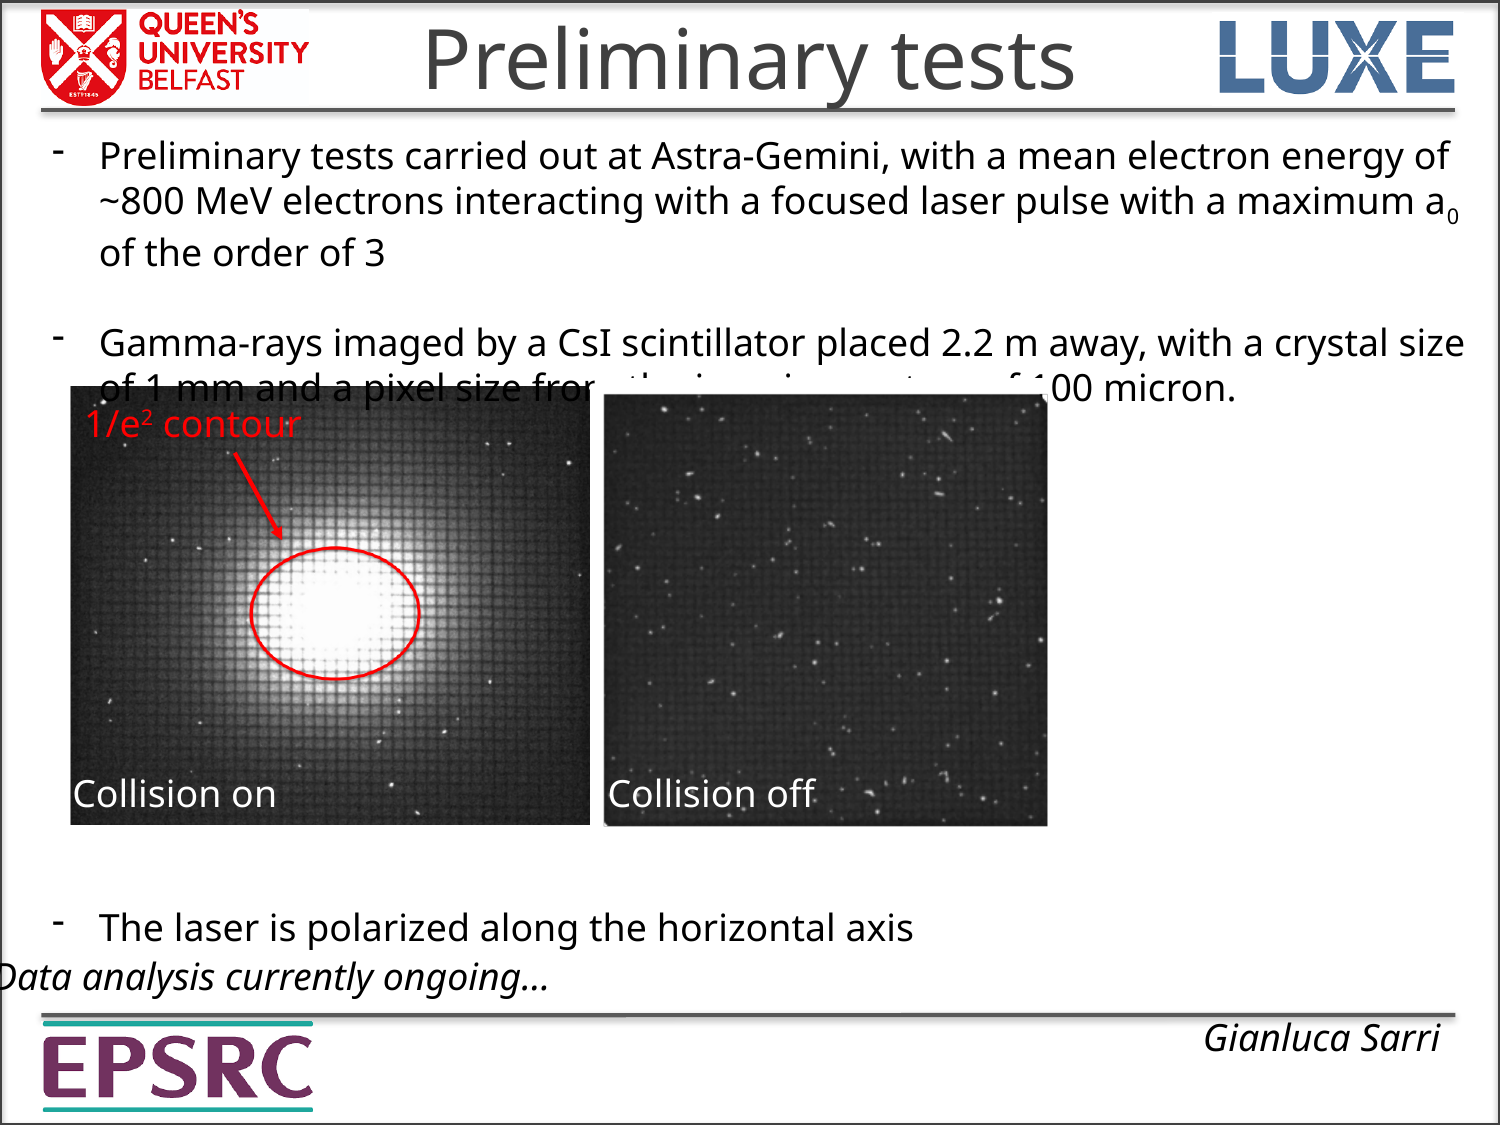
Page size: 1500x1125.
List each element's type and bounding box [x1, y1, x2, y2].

picture [594, 378, 1050, 830]
picture [1212, 12, 1464, 106]
text_box [234, 452, 283, 541]
picture [41, 9, 309, 106]
text_box [0, 0, 1500, 1125]
picture [41, 1021, 313, 1112]
